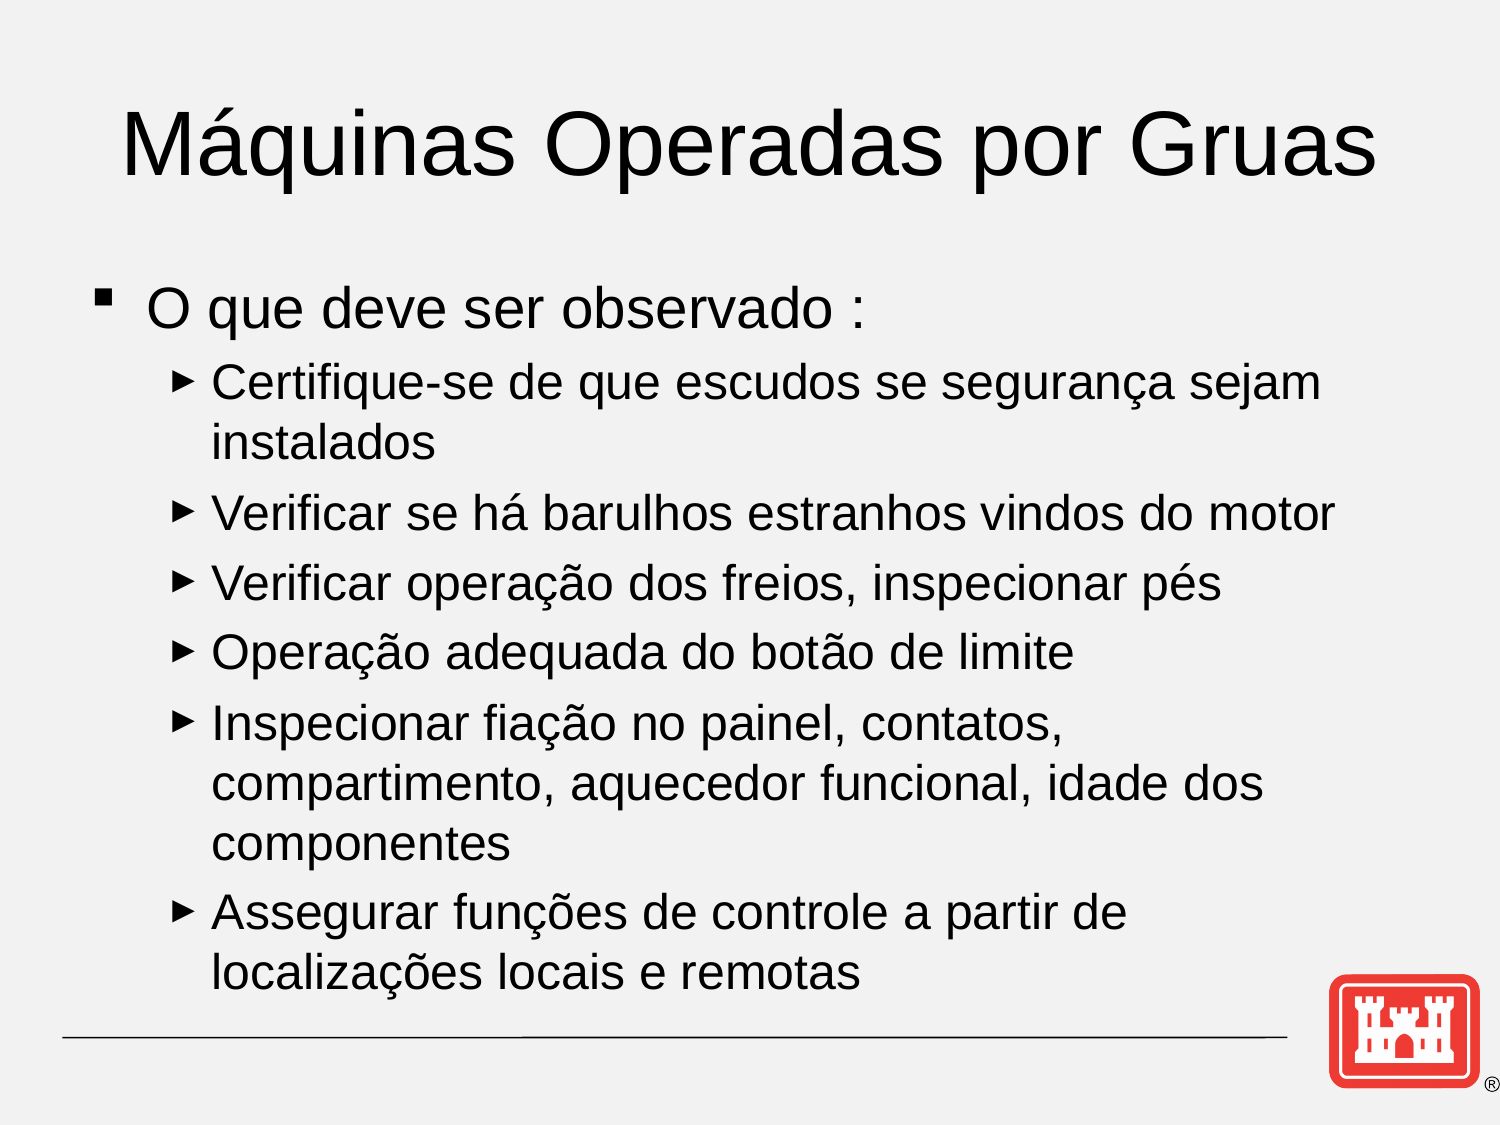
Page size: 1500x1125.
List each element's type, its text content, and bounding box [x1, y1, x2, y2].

picture [1329, 974, 1500, 1092]
title Máquinas Operadas por Gruas [74, 44, 1426, 233]
list O que deve ser observado : Certifique-se de que escudos se segurança sejam instalados Verificar se há barulhos estranhos vindos do motor Verificar operação dos freios, inspecionar pés Operação adequada do botão de limite Inspecionar fiação no painel, contatos, compartimento, aquecedor funcional, idade dos componentes Assegurar funções de controle a partir de localizações locais e remotas [74, 262, 1426, 901]
